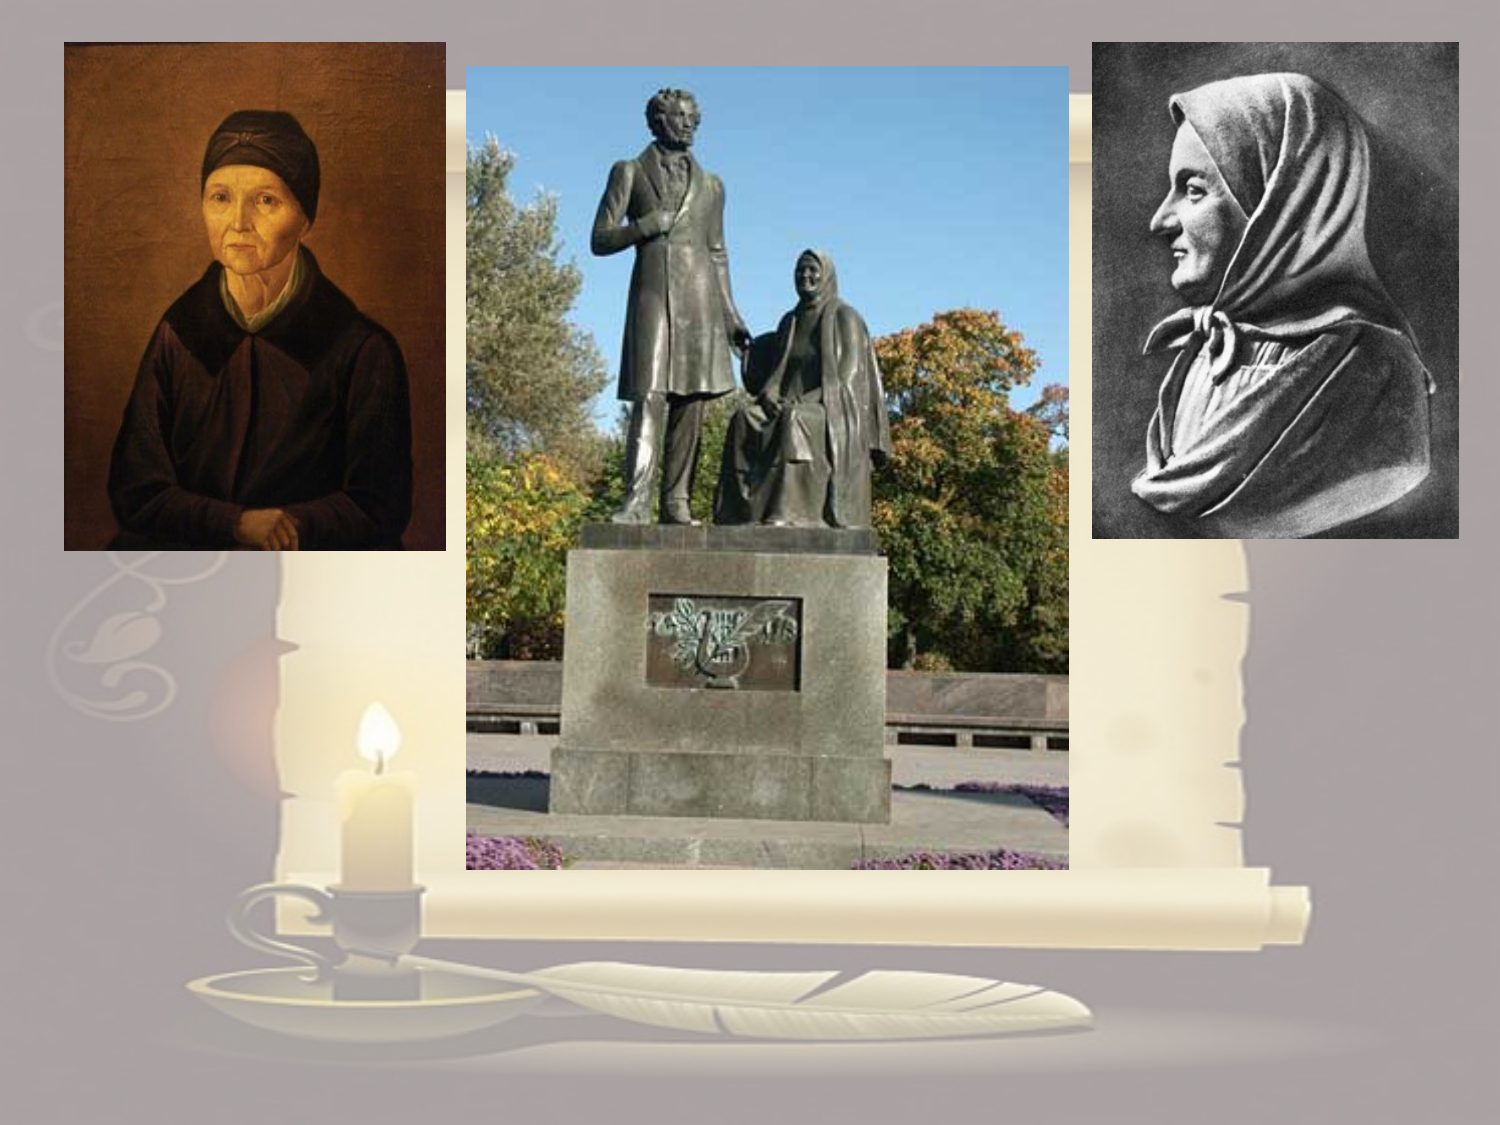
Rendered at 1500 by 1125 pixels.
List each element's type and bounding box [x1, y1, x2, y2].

picture [1092, 42, 1459, 539]
picture [64, 42, 447, 551]
picture [466, 66, 1070, 870]
